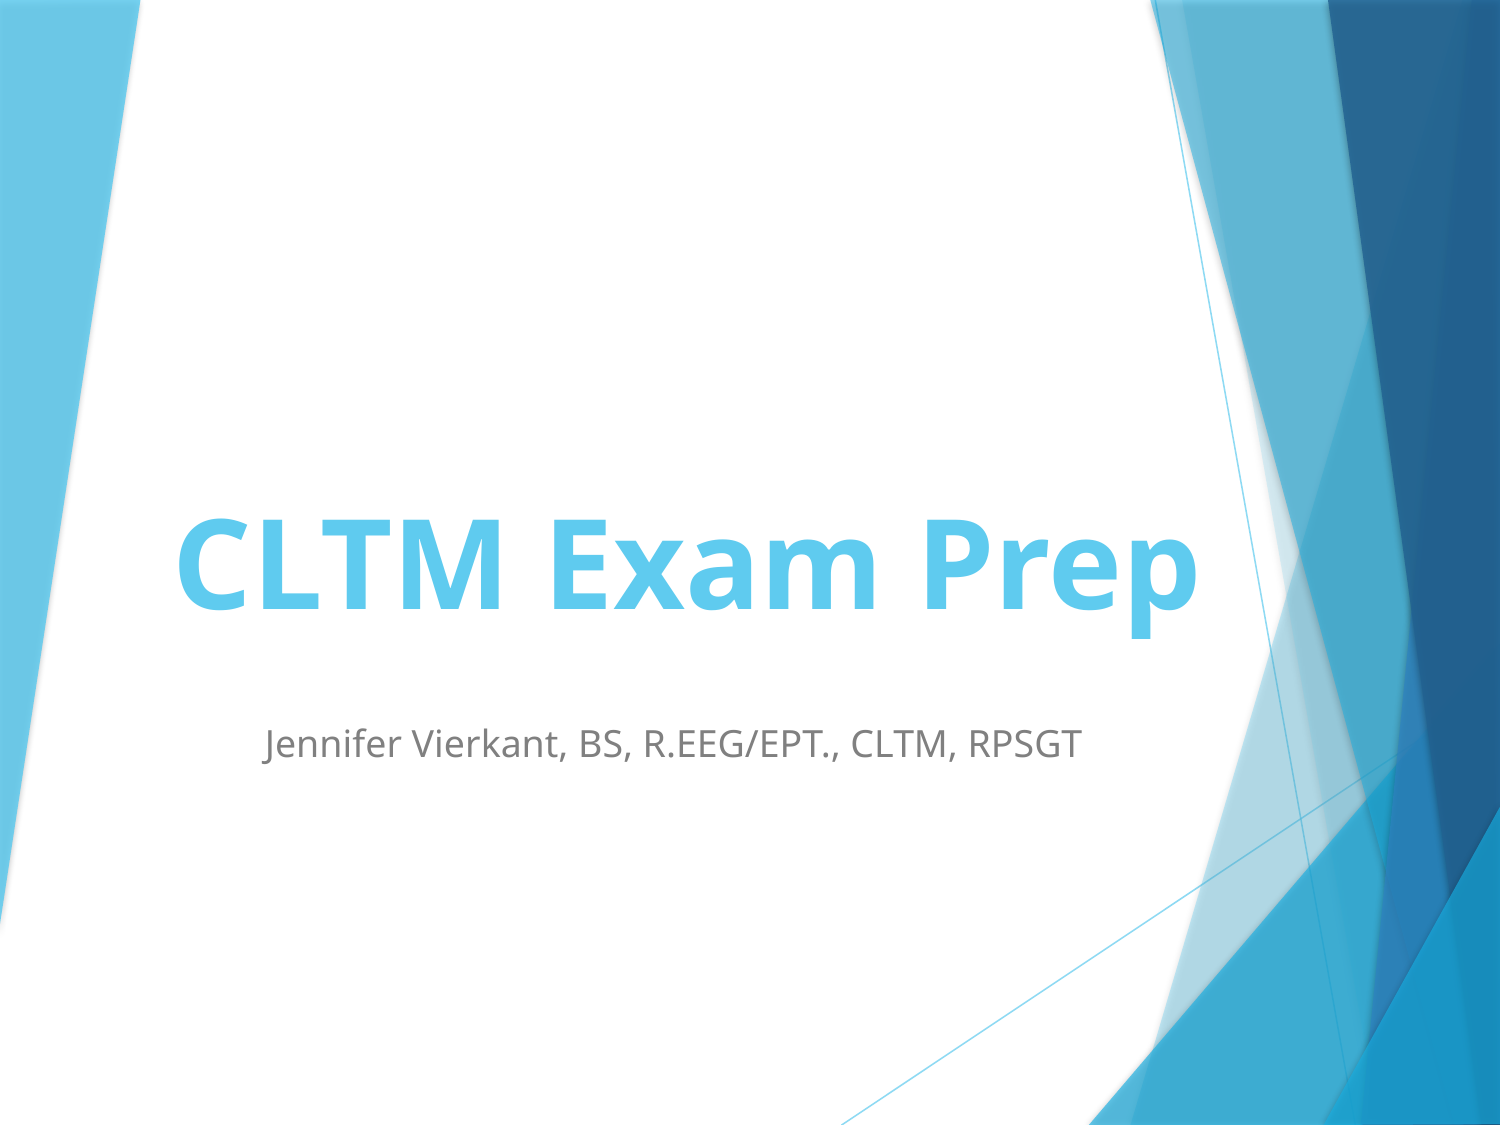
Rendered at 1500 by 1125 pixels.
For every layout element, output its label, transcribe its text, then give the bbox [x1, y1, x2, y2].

title CLTM Exam Prep [137, 350, 1238, 713]
subtitle Jennifer Vierkant, BS, R.EEG/EPT., CLTM, RPSGT [234, 712, 1113, 1075]
